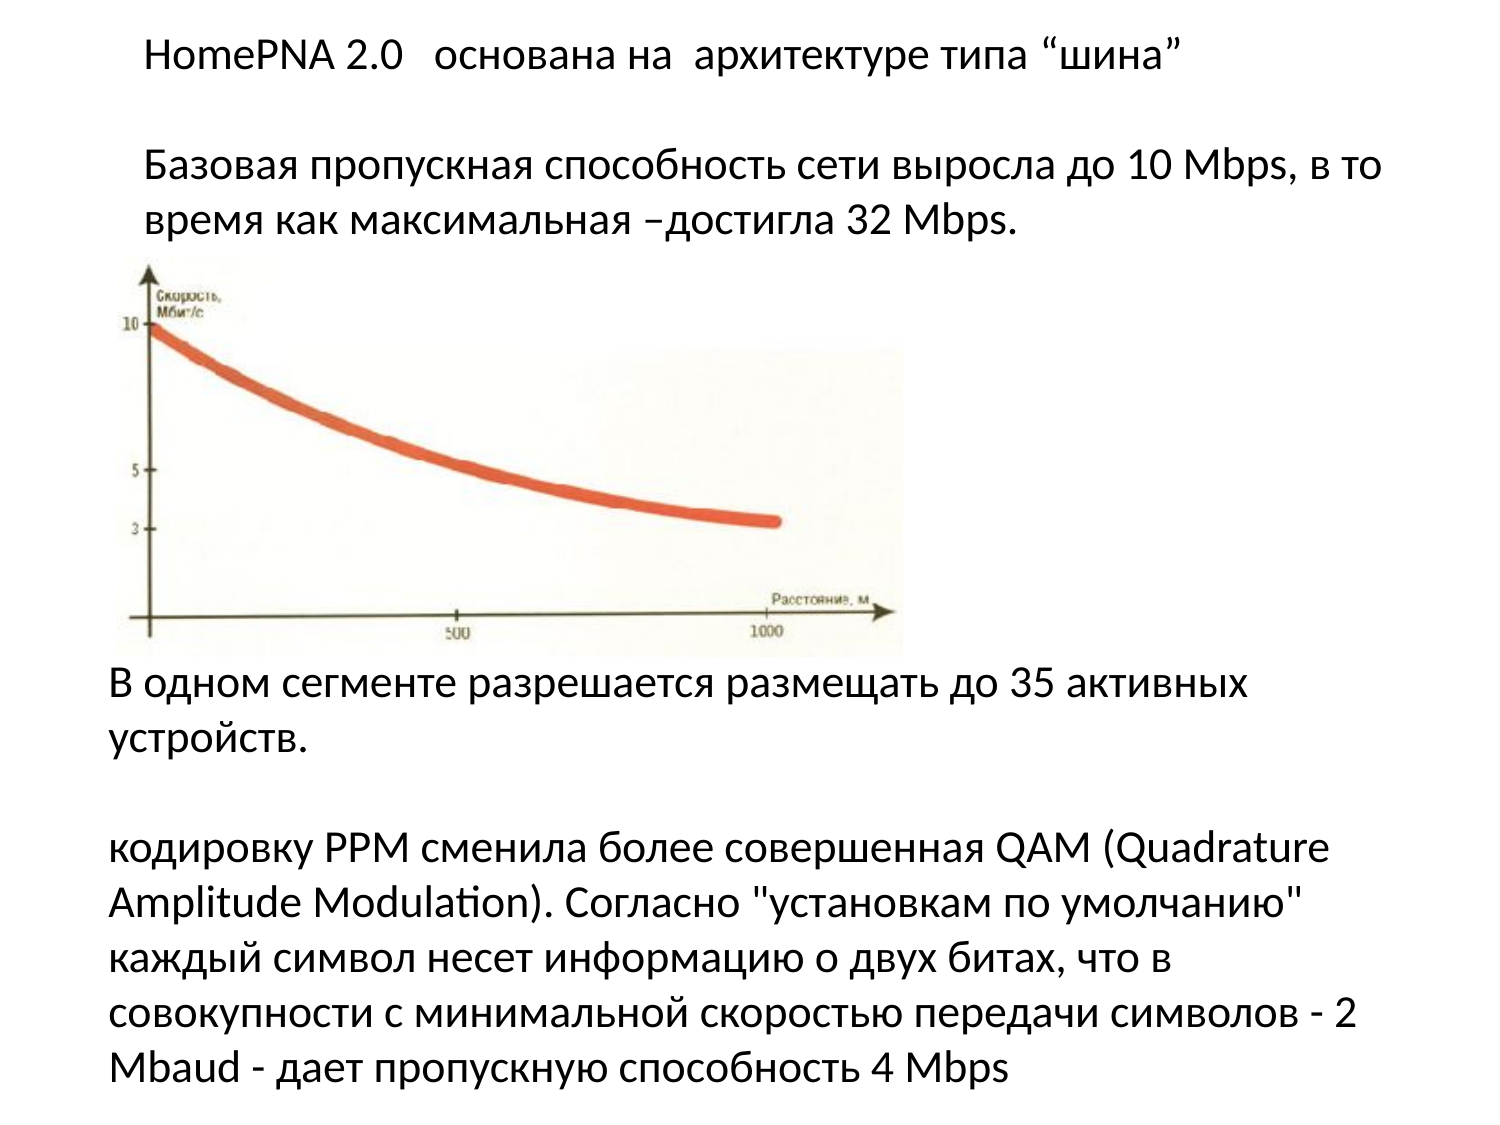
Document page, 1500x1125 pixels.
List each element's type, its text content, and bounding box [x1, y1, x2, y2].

text_box В одном сегменте разрешается размещать до 35 активных устройств. кодировку PPM сменила более совершенная QAM (Quadrature Amplitude Modulation). Согласно "установкам по умолчанию" каждый символ несет информацию о двух битах, что в совокупности с минимальной скоростью передачи символов - 2 Mbaud - дает пропускную способность 4 Mbps [93, 644, 1442, 1100]
picture [116, 257, 903, 657]
text_box HomePNA 2.0 основана на архитектуре типа “шина” Базовая пропускная способность сети выросла до 10 Mbps, в то время как максимальная –достигла 32 Mbps. [128, 16, 1407, 372]
